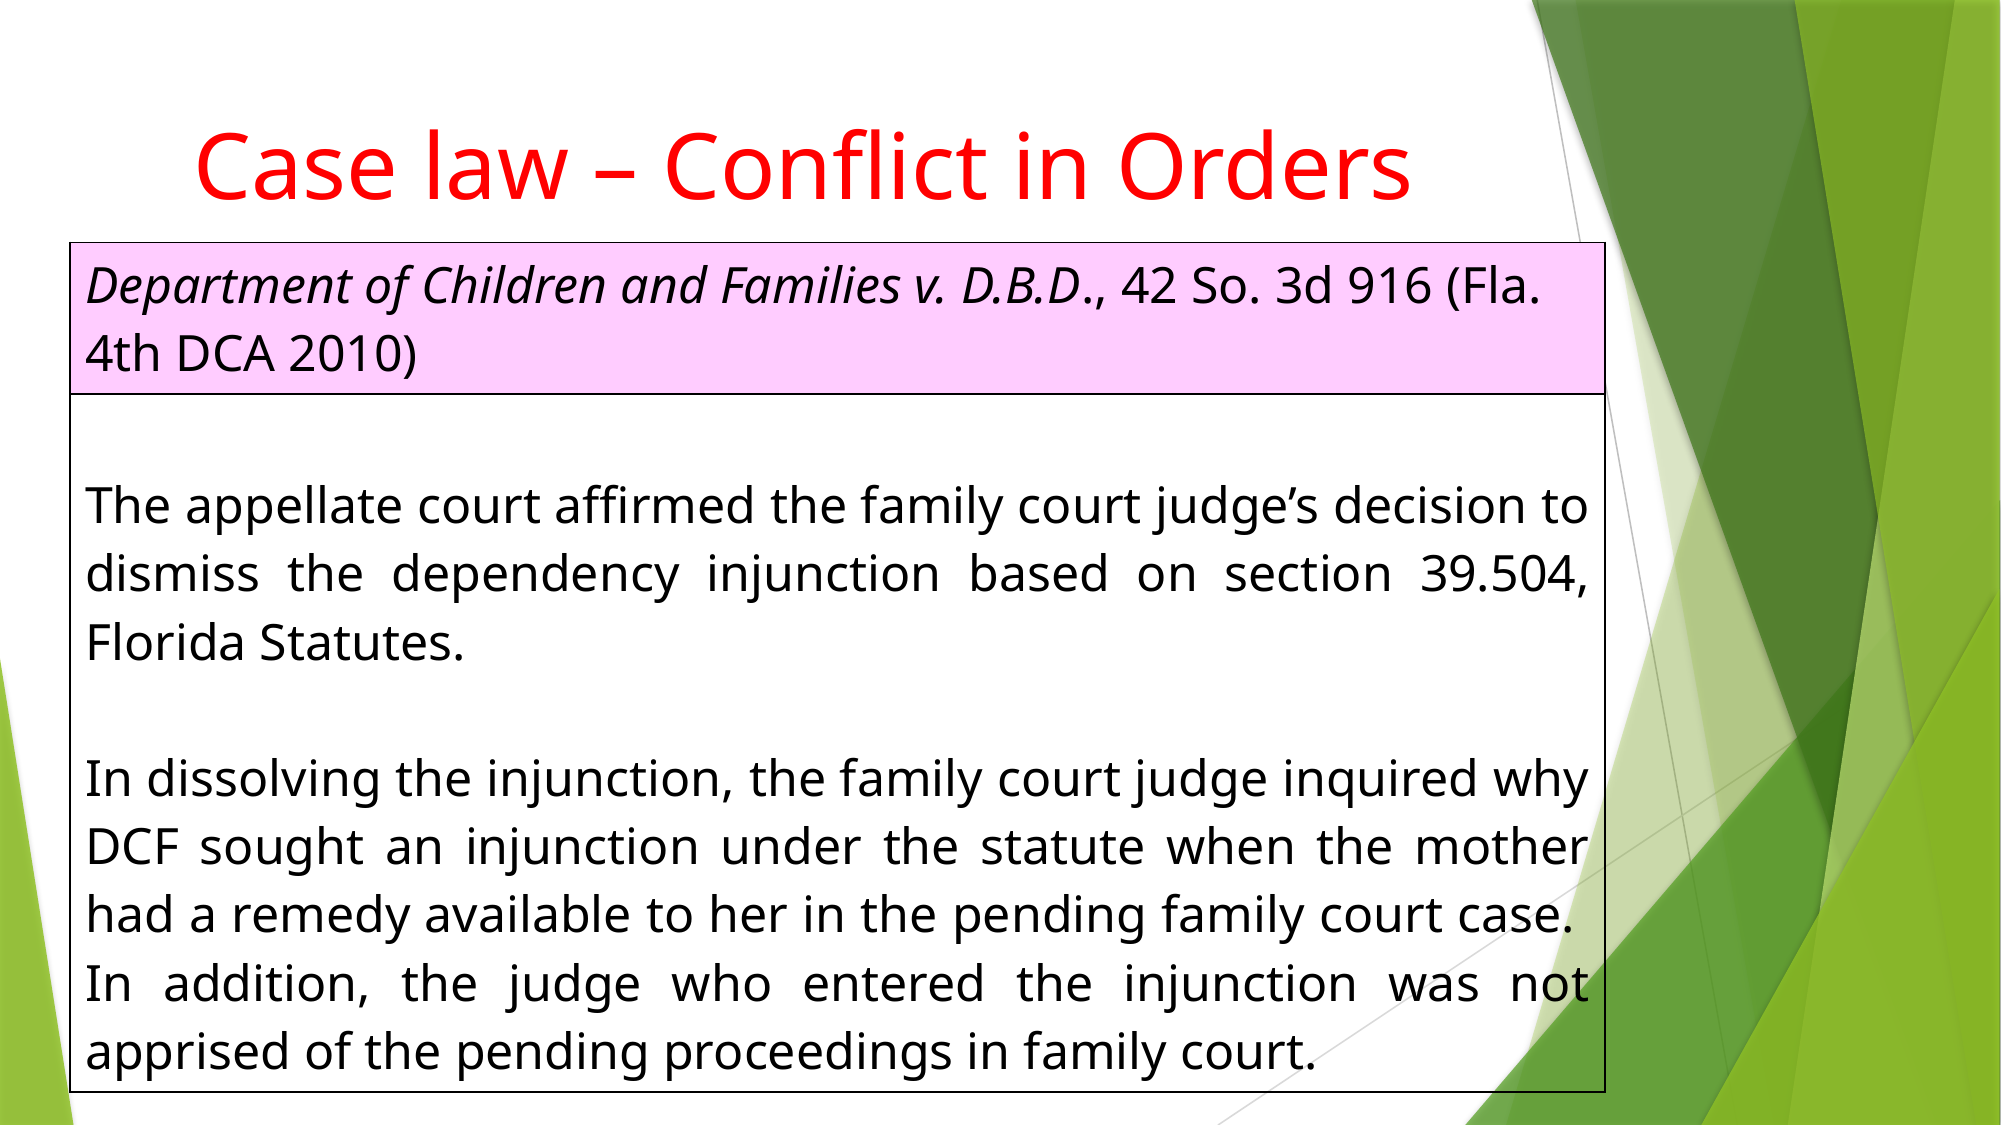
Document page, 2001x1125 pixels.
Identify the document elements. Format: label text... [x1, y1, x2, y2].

table_header Department of Children and Families v. D.B.D., 42 So. 3d 916 (Fla. 4th DCA 2010) [71, 243, 1604, 393]
title Case law – Conflict in Orders [111, 99, 1522, 242]
table_cell The appellate court affirmed the family court judge’s decision to dismiss the dependency injunction based on section 39.504, Florida Statutes. In dissolving the injunction, the family court judge inquired why DCF sought an injunction under the statute when the mother had a remedy available to her in the pending family court case. In addition, the judge who entered the injunction was not apprised of the pending proceedings in family court. [71, 395, 1604, 1091]
